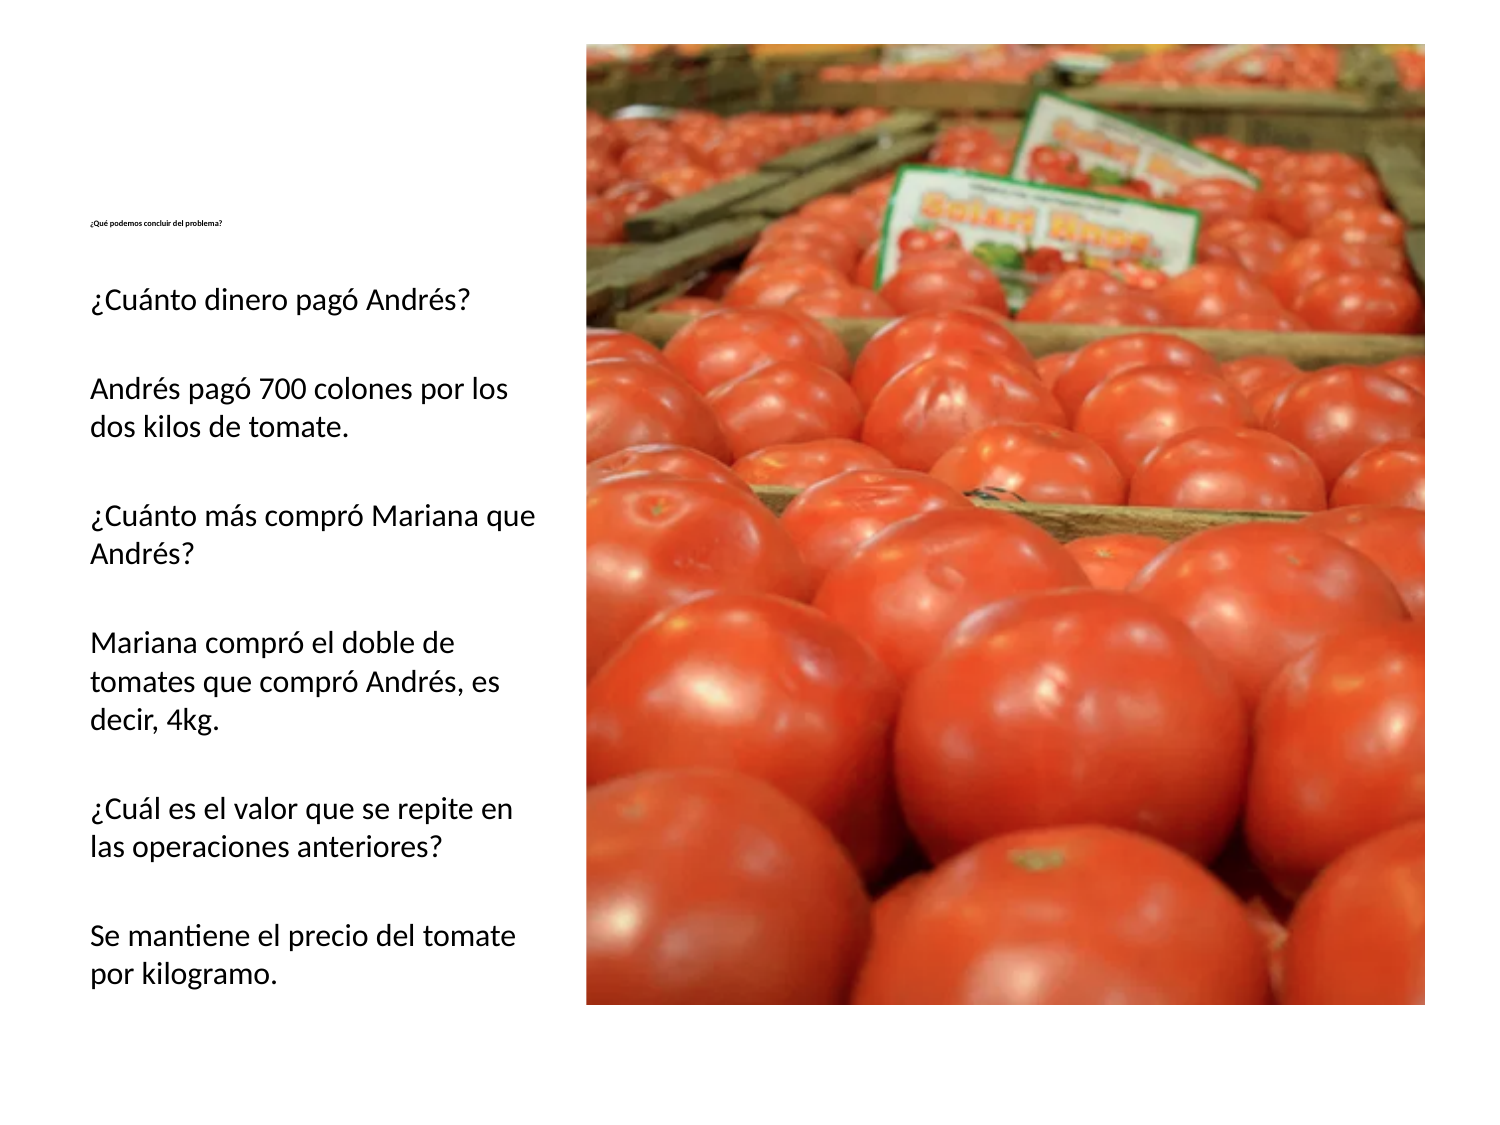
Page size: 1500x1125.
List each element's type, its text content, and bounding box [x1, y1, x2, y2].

list ¿Cuánto dinero pagó Andrés? Andrés pagó 700 colones por los dos kilos de tomate. ¿Cuánto más compró Mariana que Andrés? Mariana compró el doble de tomates que compró Andrés, es decir, 4kg. ¿Cuál es el valor que se repite en las operaciones anteriores? Se mantiene el precio del tomate por kilogramo. [75, 235, 569, 1005]
title ¿Qué podemos concluir del problema? [75, 44, 569, 235]
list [586, 44, 1426, 1006]
